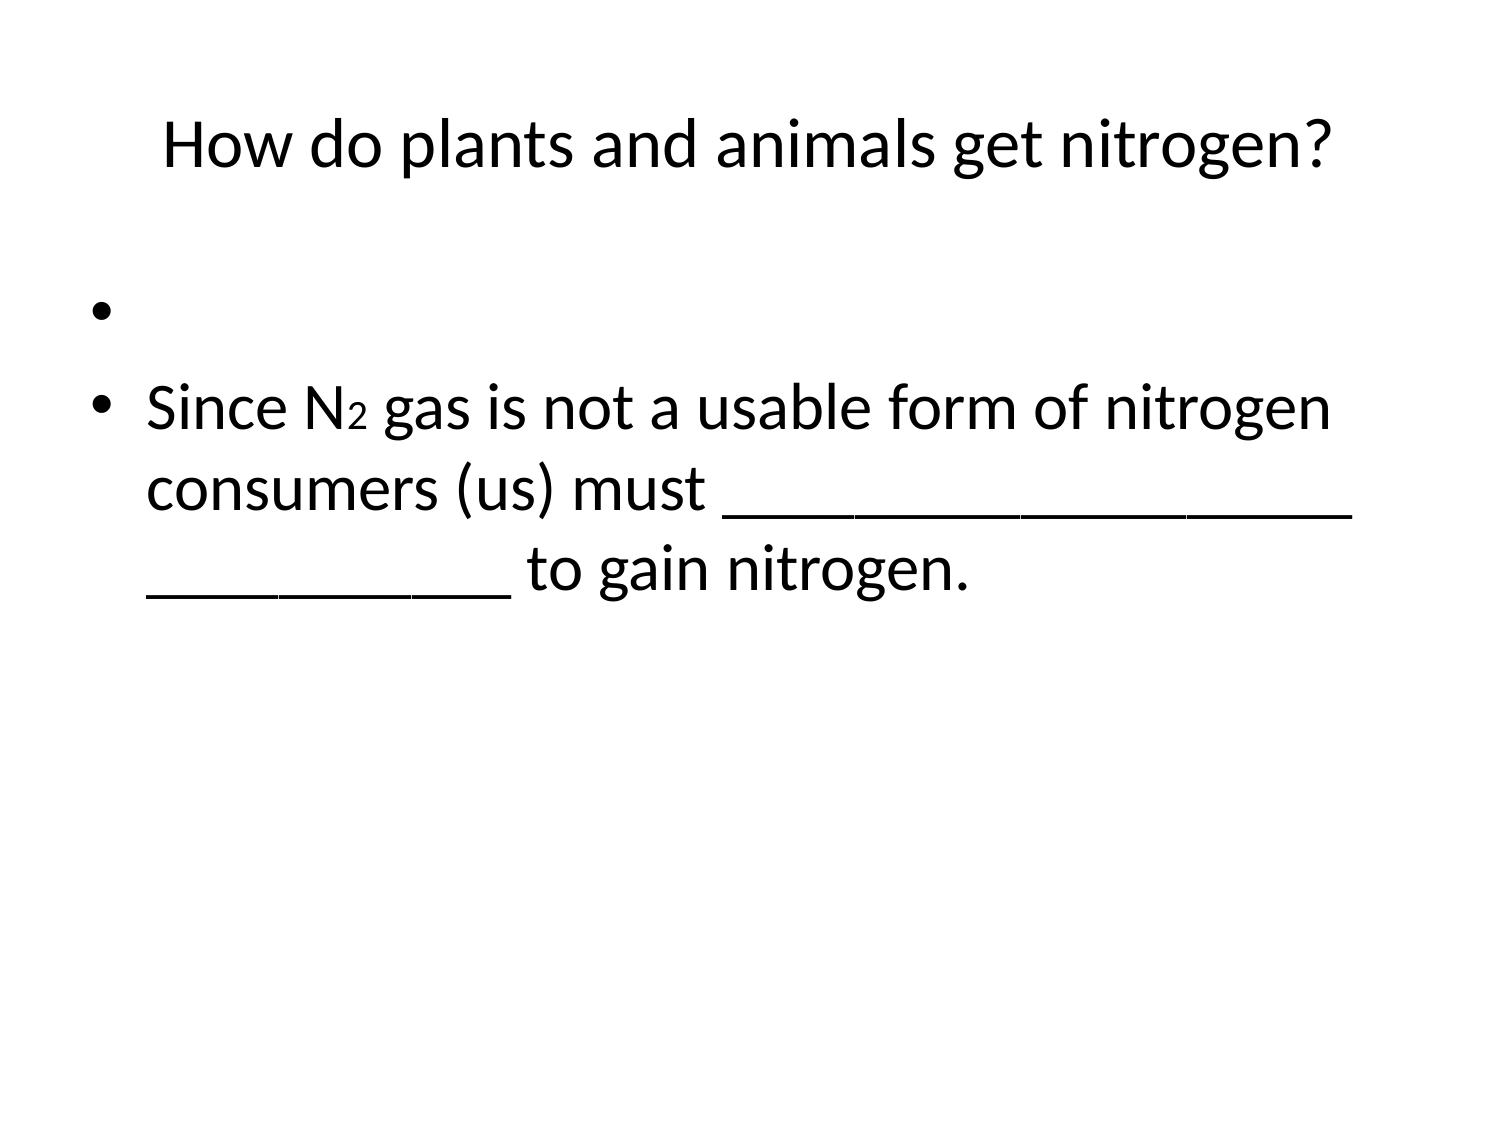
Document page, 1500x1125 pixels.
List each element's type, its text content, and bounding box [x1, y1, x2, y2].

list Since N2 gas is not a usable form of nitrogen consumers (us) must ___________________ ___________ to gain nitrogen. [75, 262, 1425, 1005]
title How do plants and animals get nitrogen? [75, 87, 1425, 262]
